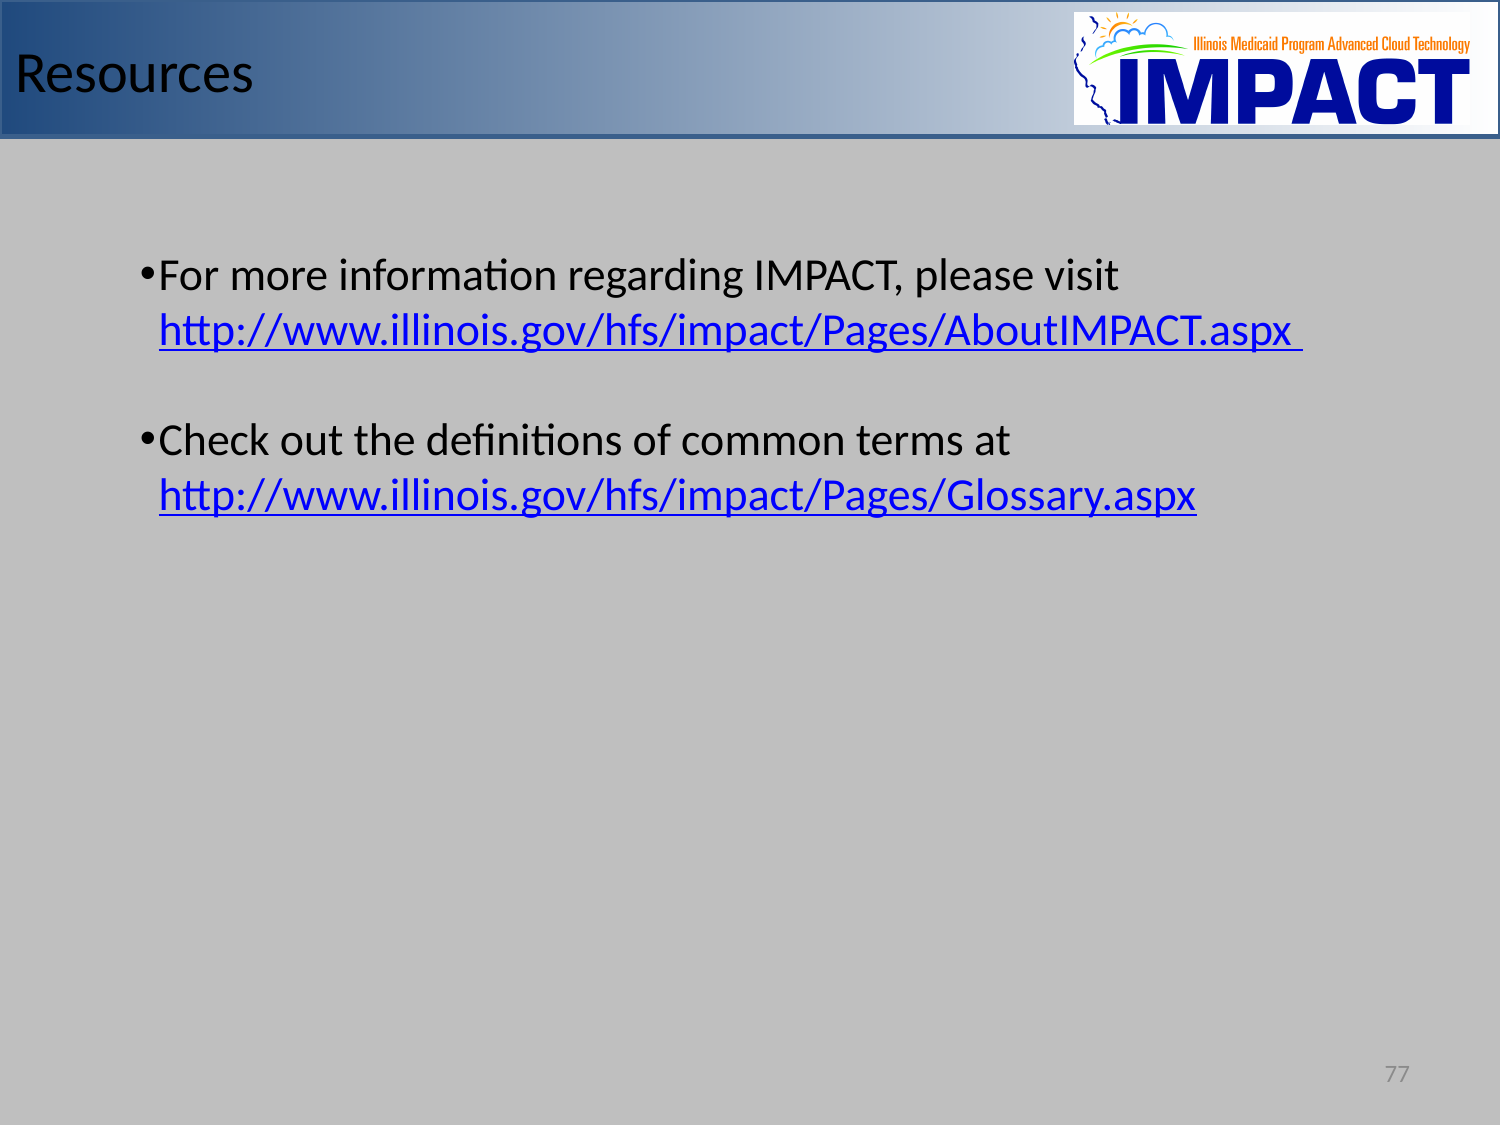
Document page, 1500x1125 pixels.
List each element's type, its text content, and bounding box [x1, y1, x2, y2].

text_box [0, 0, 1500, 137]
text_box For more information regarding IMPACT, please visit http://www.illinois.gov/hfs/impact/Pages/AboutIMPACT.aspx Check out the definitions of common terms at http://www.illinois.gov/hfs/impact/Pages/Glossary.aspx [125, 237, 1350, 528]
slide_number 77 [1074, 1042, 1425, 1103]
